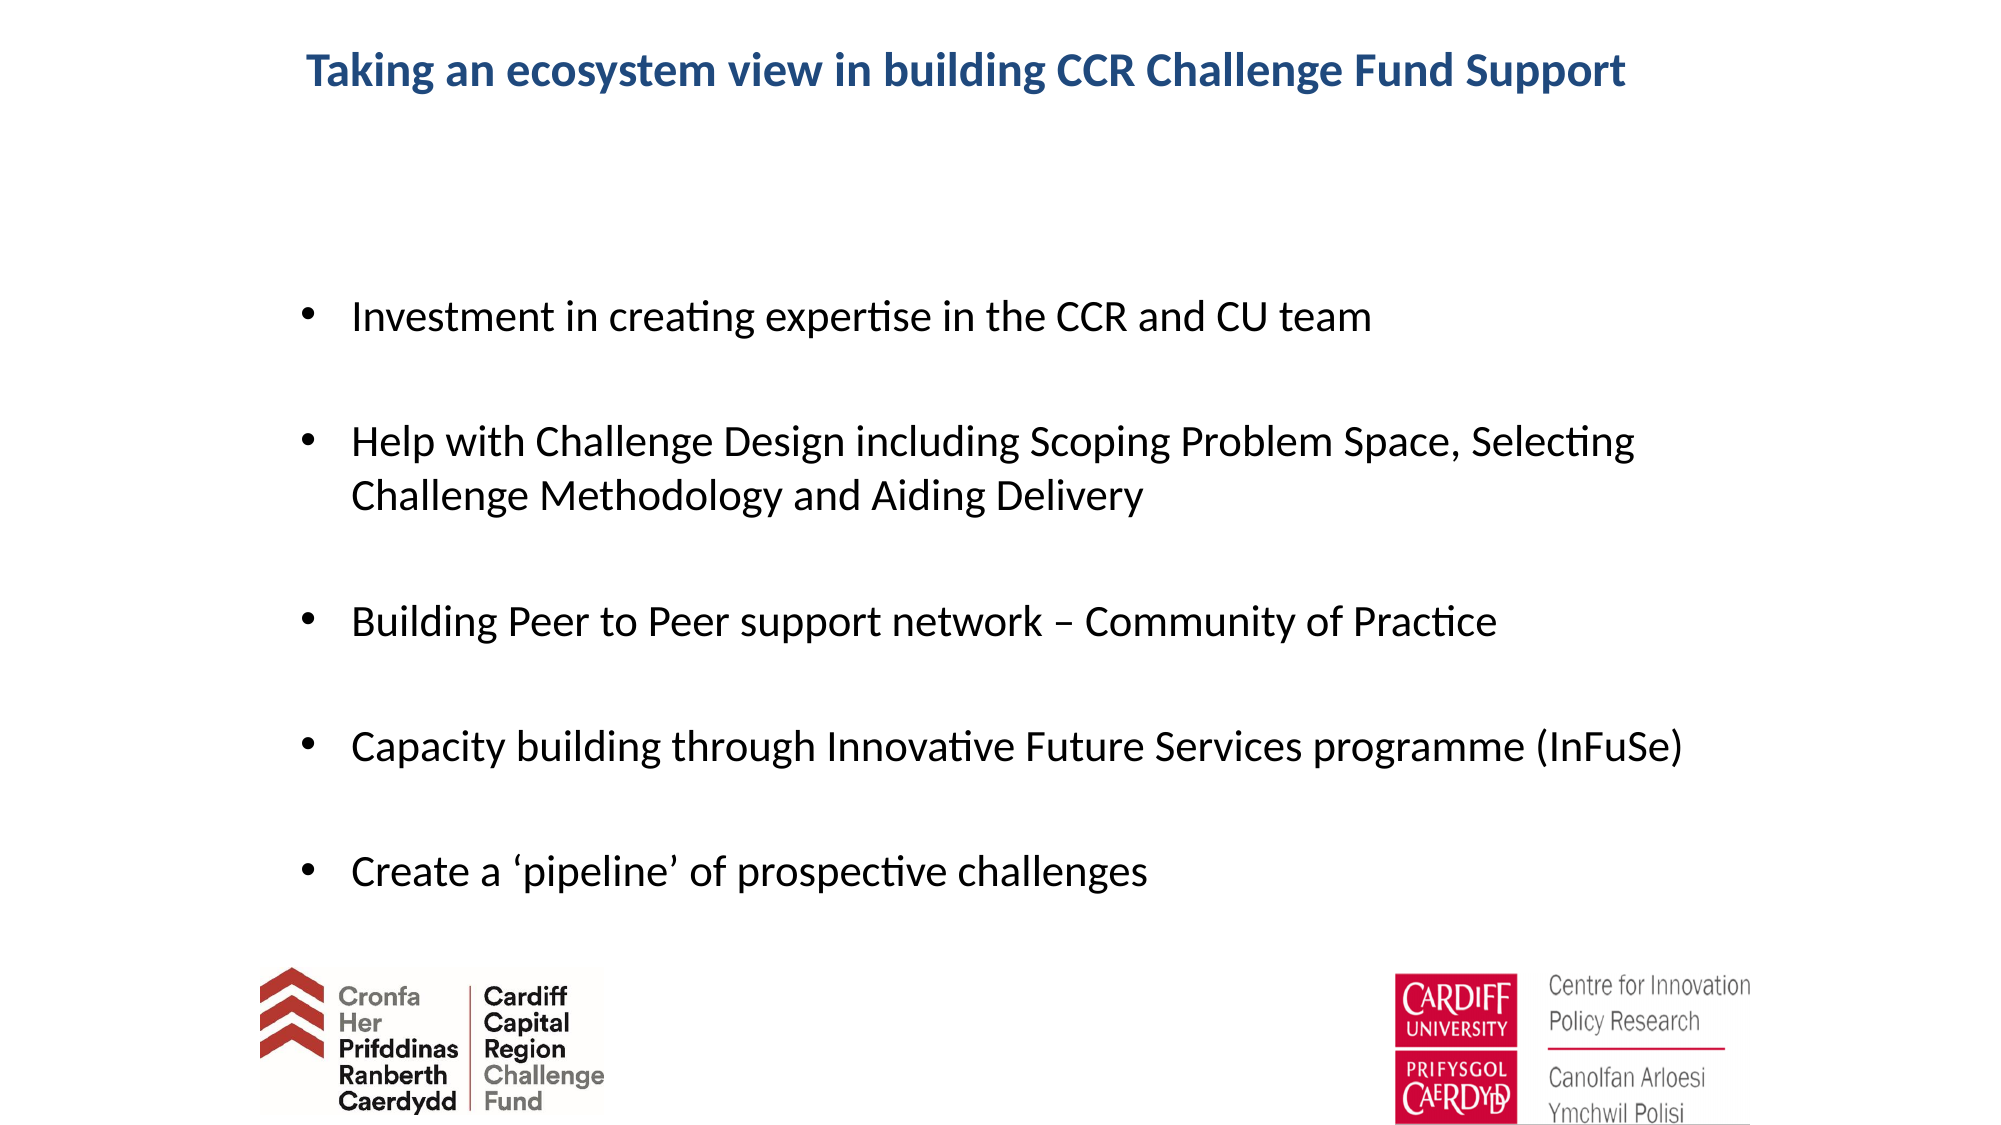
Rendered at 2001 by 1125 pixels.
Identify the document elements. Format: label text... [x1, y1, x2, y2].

picture [260, 966, 604, 1115]
title Taking an ecosystem view in building CCR Challenge Fund Support [285, 29, 1649, 156]
list Investment in creating expertise in the CCR and CU team Help with Challenge Design including Scoping Problem Space, Selecting Challenge Methodology and Aiding Delivery Building Peer to Peer support network – Community of Practice Capacity building through Innovative Future Services programme (InFuSe) Create a ‘pipeline’ of prospective challenges [285, 279, 1731, 947]
picture [1395, 973, 1751, 1125]
